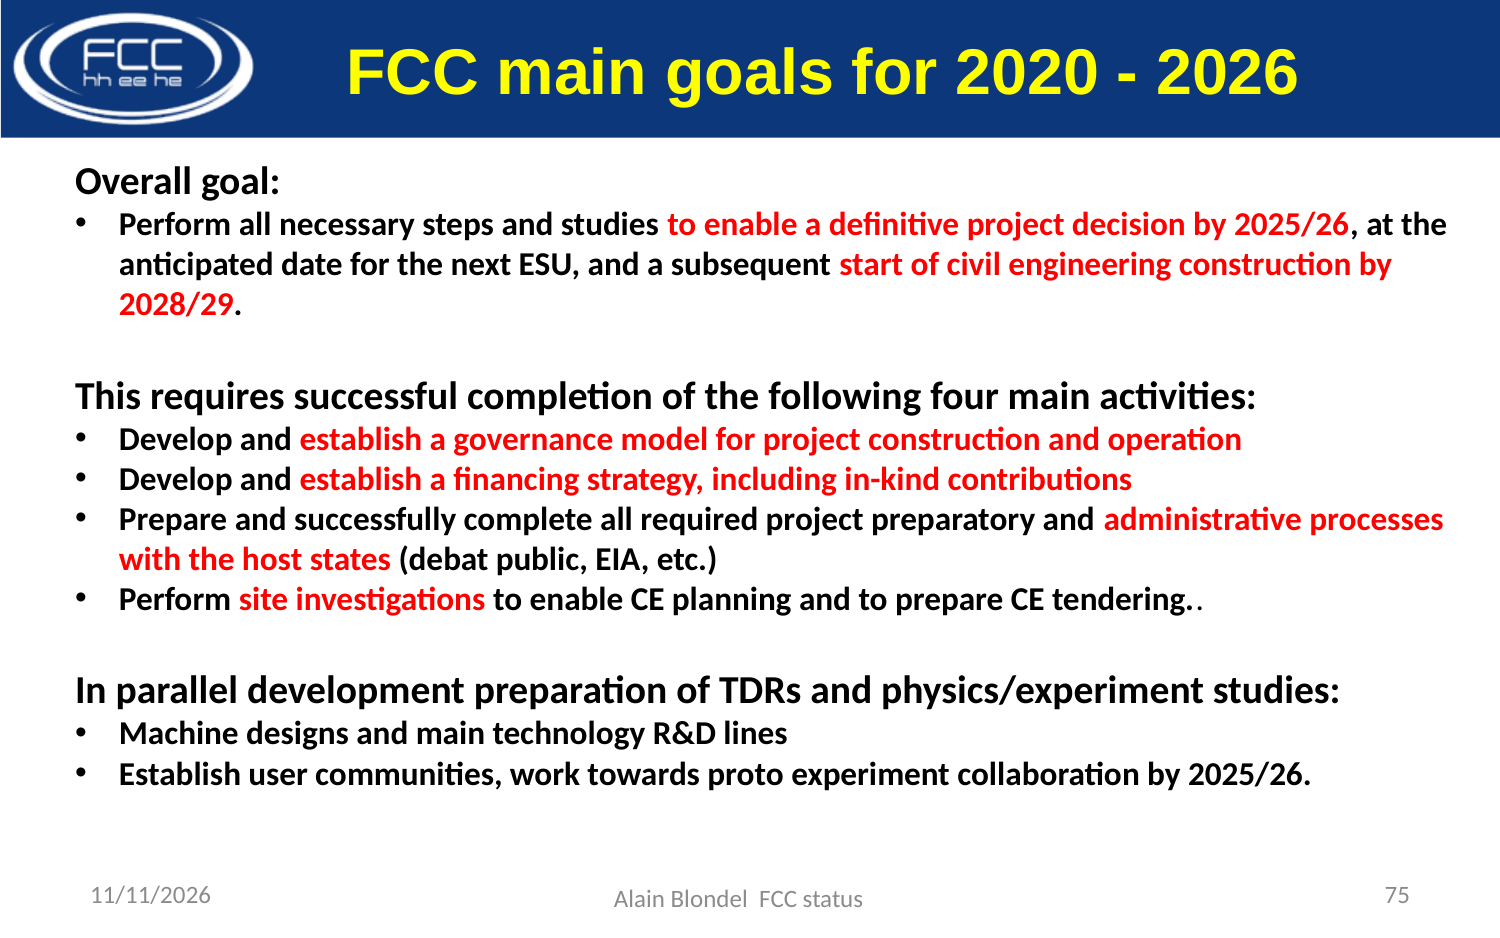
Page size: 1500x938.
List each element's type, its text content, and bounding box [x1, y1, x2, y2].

text_box FCC main goals for 2020 - 2026 [0, 0, 1500, 138]
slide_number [75, 868, 425, 919]
slide_number 75 [1074, 868, 1425, 919]
footer Alain Blondel FCC status [454, 872, 1023, 923]
picture [8, 11, 260, 129]
text_box Overall goal: Perform all necessary steps and studies to enable a definitive project decision by 2025/26, at the anticipated date for the next ESU, and a subsequent start of civil engineering construction by 2028/29. This requires successful completion of the following four main activities: Develop and establish a governance model for project construction and operation Develop and establish a financing strategy, including in-kind contributions Prepare and successfully complete all required project preparatory and administrative processes with the host states (debat public, EIA, etc.) Perform site investigations to enable CE planning and to prepare CE tendering.. In parallel development preparation of TDRs and physics/experiment studies: Machine designs and main technology R&D lines Establish user communities, work towards proto experiment collaboration by 2025/26. [63, 149, 1486, 845]
